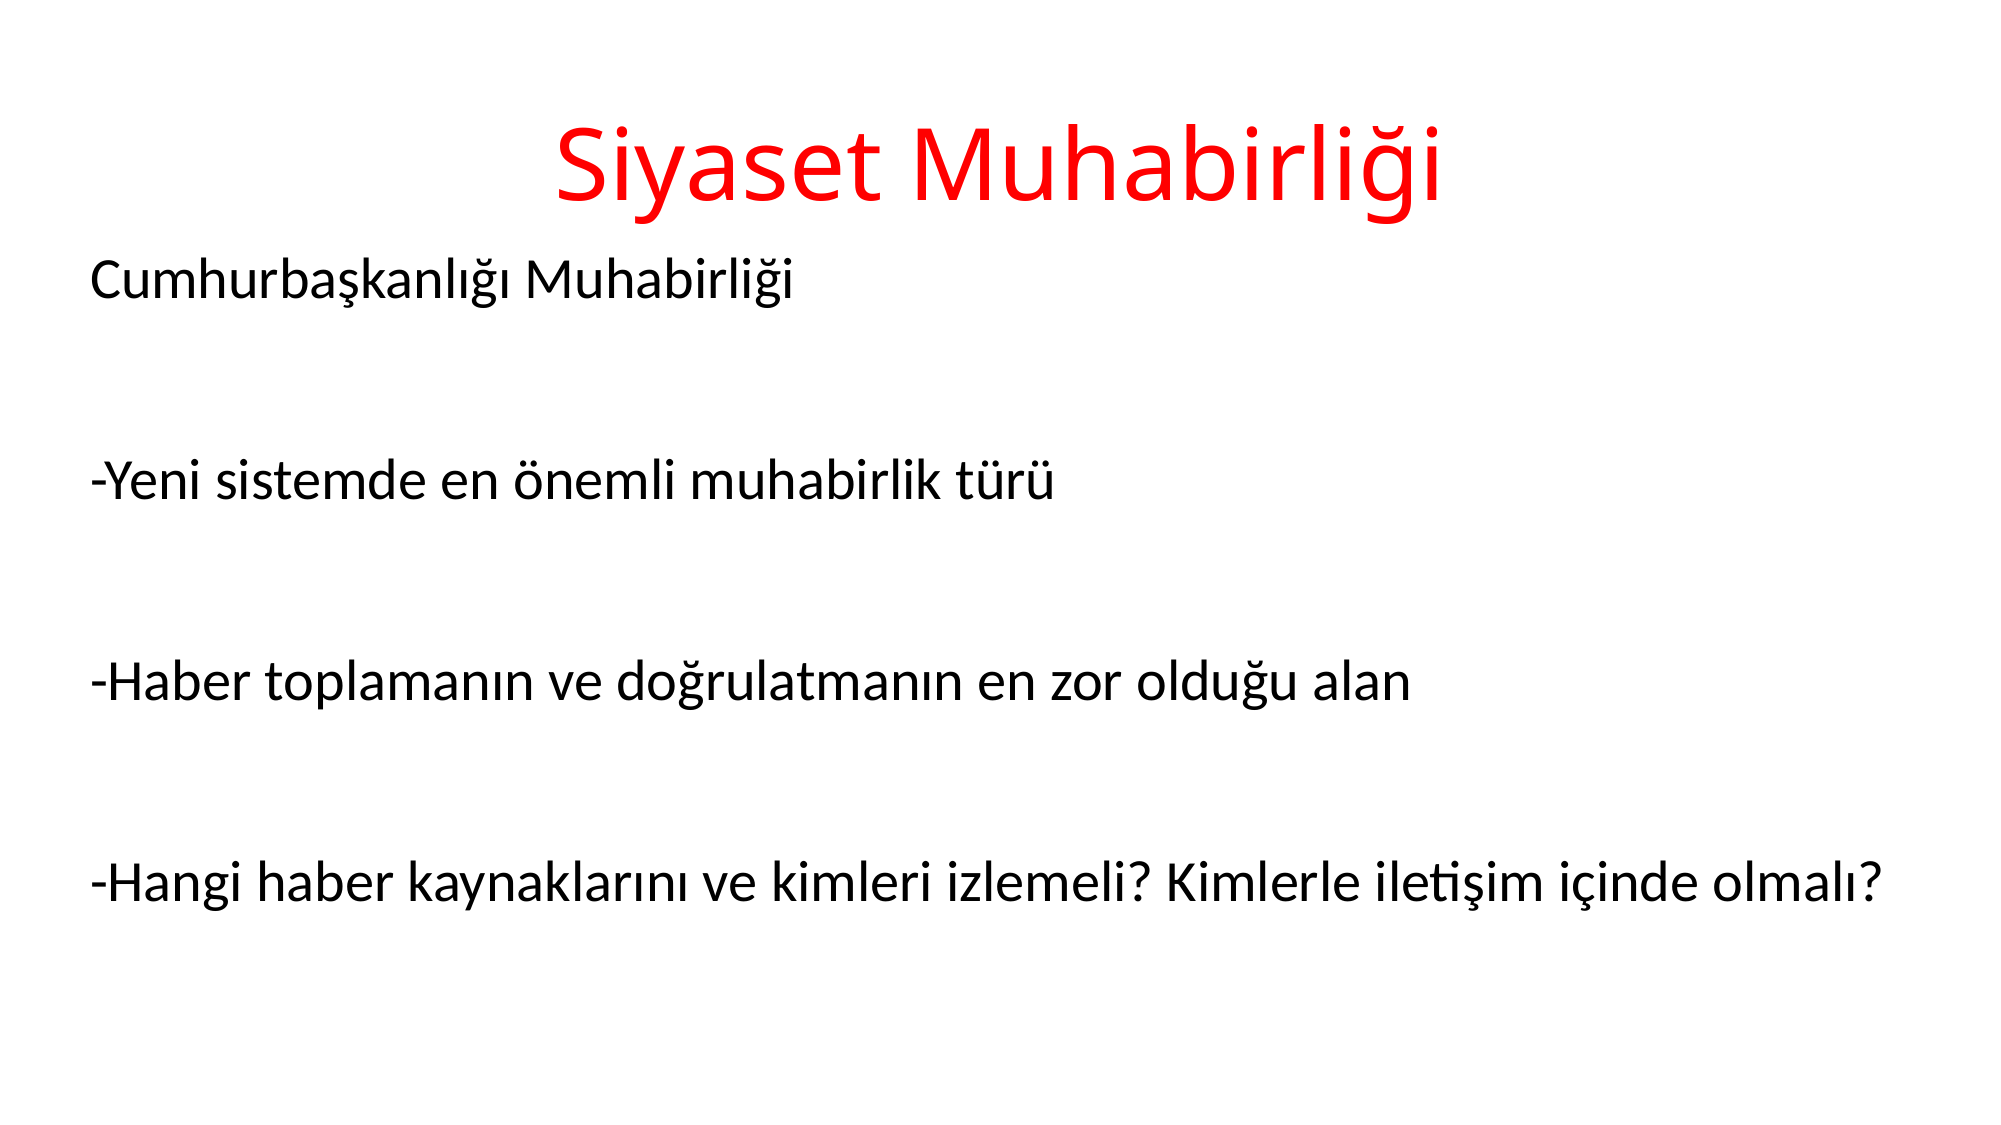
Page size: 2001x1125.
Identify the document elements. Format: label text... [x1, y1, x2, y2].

title Siyaset Muhabirliği [137, 59, 1863, 223]
text_box Cumhurbaşkanlığı Muhabirliği -Yeni sistemde en önemli muhabirlik türü -Haber toplamanın ve doğrulatmanın en zor olduğu alan -Hangi haber kaynaklarını ve kimleri izlemeli? Kimlerle iletişim içinde olmalı? [75, 223, 1982, 1087]
